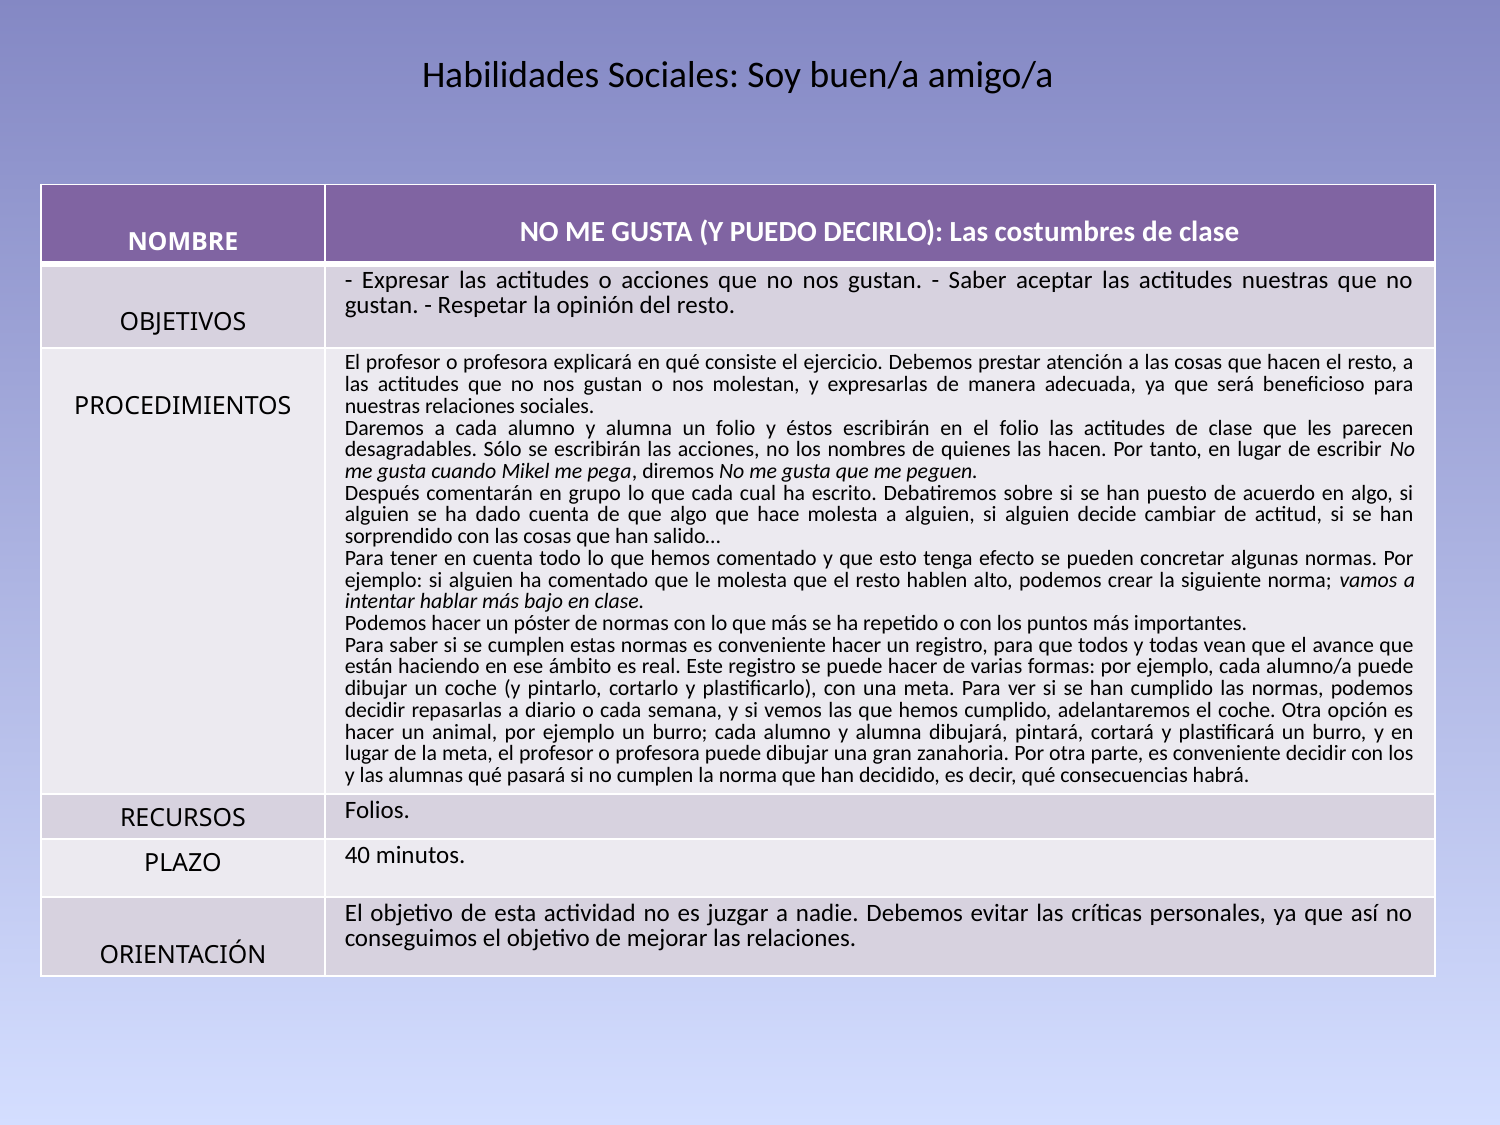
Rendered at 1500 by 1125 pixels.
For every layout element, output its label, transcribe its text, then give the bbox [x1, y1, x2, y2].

table_header NOMBRE [42, 185, 324, 261]
table_cell PLAZO [42, 840, 324, 896]
table_cell ORIENTACIÓN [42, 898, 324, 975]
text_box Habilidades Sociales: Soy buen/a amigo/a [407, 42, 1128, 103]
table_header NO ME GUSTA (Y PUEDO DECIRLO): Las costumbres de clase [326, 185, 1434, 261]
table_cell - Expresar las actitudes o acciones que no nos gustan. - Saber aceptar las actitudes nuestras que no gustan. - Respetar la opinión del resto. [326, 267, 1434, 347]
table_cell 40 minutos. [326, 840, 1434, 896]
table_cell PROCEDIMIENTOS [42, 349, 324, 793]
table_cell El profesor o profesora explicará en qué consiste el ejercicio. Debemos prestar atención a las cosas que hacen el resto, a las actitudes que no nos gustan o nos molestan, y expresarlas de manera adecuada, ya que será beneficioso para nuestras relaciones sociales. Daremos a cada alumno y alumna un folio y éstos escribirán en el folio las actitudes de clase que les parecen desagradables. Sólo se escribirán las acciones, no los nombres de quienes las hacen. Por tanto, en lugar de escribir No me gusta cuando Mikel me pega, diremos No me gusta que me peguen. Después comentarán en grupo lo que cada cual ha escrito. Debatiremos sobre si se han puesto de acuerdo en algo, si alguien se ha dado cuenta de que algo que hace molesta a alguien, si alguien decide cambiar de actitud, si se han sorprendido con las cosas que han salido… Para tener en cuenta todo lo que hemos comentado y que esto tenga efecto se pueden concretar algunas normas. Por ejemplo: si alguien ha comentado que le molesta que el resto hablen alto, podemos crear la siguiente norma; vamos a intentar hablar más bajo en clase. Podemos hacer un póster de normas con lo que más se ha repetido o con los puntos más importantes. Para saber si se cumplen estas normas es conveniente hacer un registro, para que todos y todas vean que el avance que están haciendo en ese ámbito es real. Este registro se puede hacer de varias formas: por ejemplo, cada alumno/a puede dibujar un coche (y pintarlo, cortarlo y plastificarlo), con una meta. Para ver si se han cumplido las normas, podemos decidir repasarlas a diario o cada semana, y si vemos las que hemos cumplido, adelantaremos el coche. Otra opción es hacer un animal, por ejemplo un burro; cada alumno y alumna dibujará, pintará, cortará y plastificará un burro, y en lugar de la meta, el profesor o profesora puede dibujar una gran zanahoria. Por otra parte, es conveniente decidir con los y las alumnas qué pasará si no cumplen la norma que han decidido, es decir, qué consecuencias habrá. [326, 349, 1434, 793]
table_cell Folios. [326, 795, 1434, 838]
table_cell RECURSOS [42, 795, 324, 838]
table_cell El objetivo de esta actividad no es juzgar a nadie. Debemos evitar las críticas personales, ya que así no conseguimos el objetivo de mejorar las relaciones. [326, 898, 1434, 975]
table_cell OBJETIVOS [42, 267, 324, 347]
